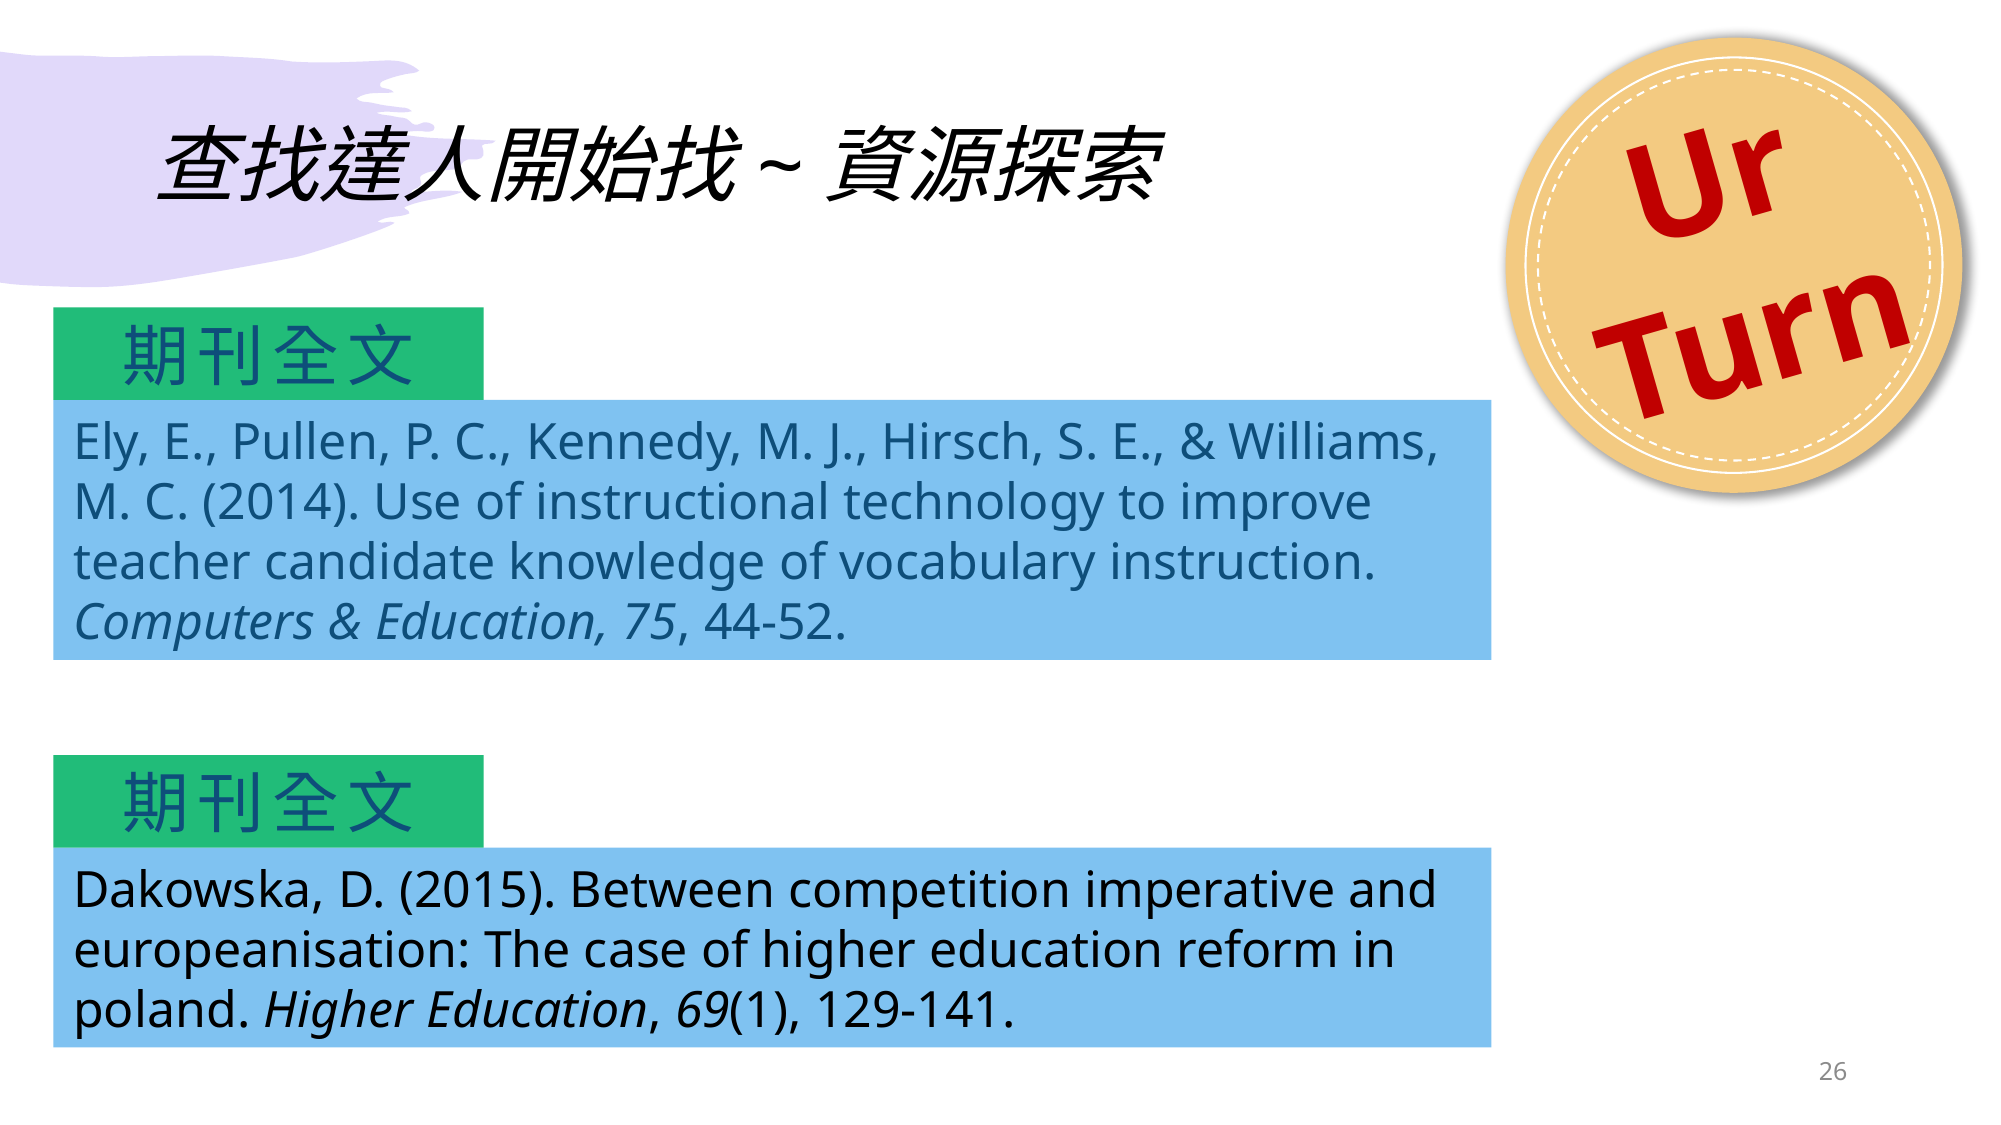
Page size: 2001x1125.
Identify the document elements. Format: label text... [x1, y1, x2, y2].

text_box Dakowska, D. (2015). Between competition imperative and europeanisation: The case of higher education reform in poland. Higher Education, 69(1), 129-141. [53, 847, 1492, 1048]
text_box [1505, 37, 1963, 493]
text_box 期刊全文 [52, 306, 485, 401]
slide_number 26 [1412, 1042, 1863, 1103]
text_box Ely, E., Pullen, P. C., Kennedy, M. J., Hirsch, S. E., & Williams, M. C. (2014). Use of instructional technology to improve teacher candidate knowledge of vocabulary instruction. Computers & Education, 75, 44-52. [53, 399, 1492, 660]
text_box 期刊全文 [52, 754, 485, 849]
title 查找達人開始找~資源探索 [137, 59, 1505, 278]
